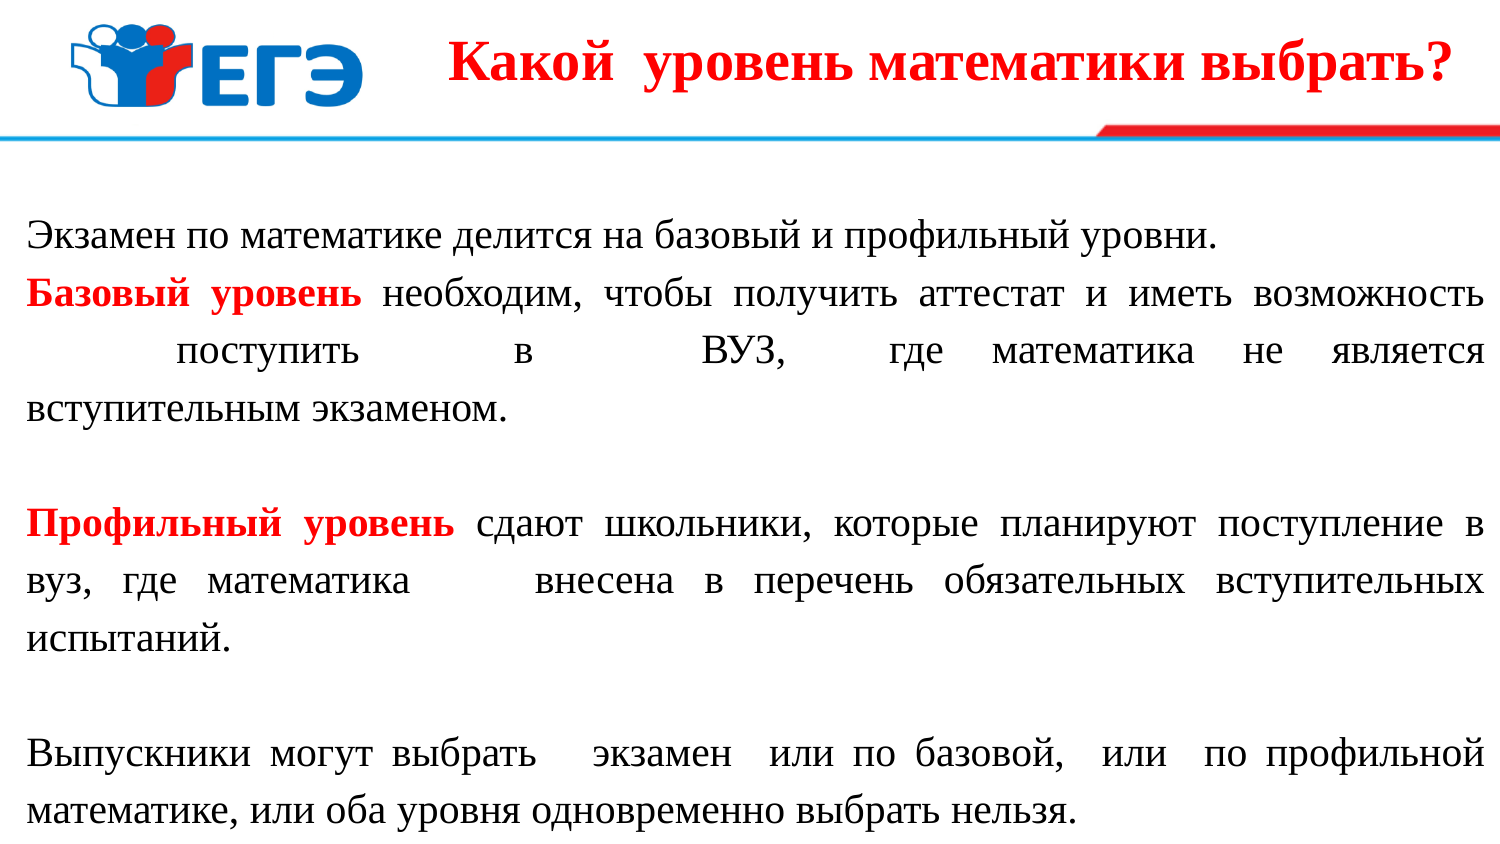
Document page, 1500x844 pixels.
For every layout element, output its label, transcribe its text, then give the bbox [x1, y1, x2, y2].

picture [0, 0, 1500, 137]
text_box Экзамен по математике делится на базовый и профильный уровни. Базовый уровень необходим, чтобы получить аттестат и иметь возможность поступить в ВУЗ, где математика не является вступительным экзаменом. Профильный уровень сдают школьники, которые планируют поступление в вуз, где математика внесена в перечень обязательных вступительных испытаний. Выпускники могут выбрать экзамен или по базовой, или по профильной математике, или оба уровня одновременно выбрать нельзя. [11, 152, 1500, 840]
text_box Какой уровень математики выбрать? [433, 4, 1477, 100]
picture [0, 140, 1500, 151]
